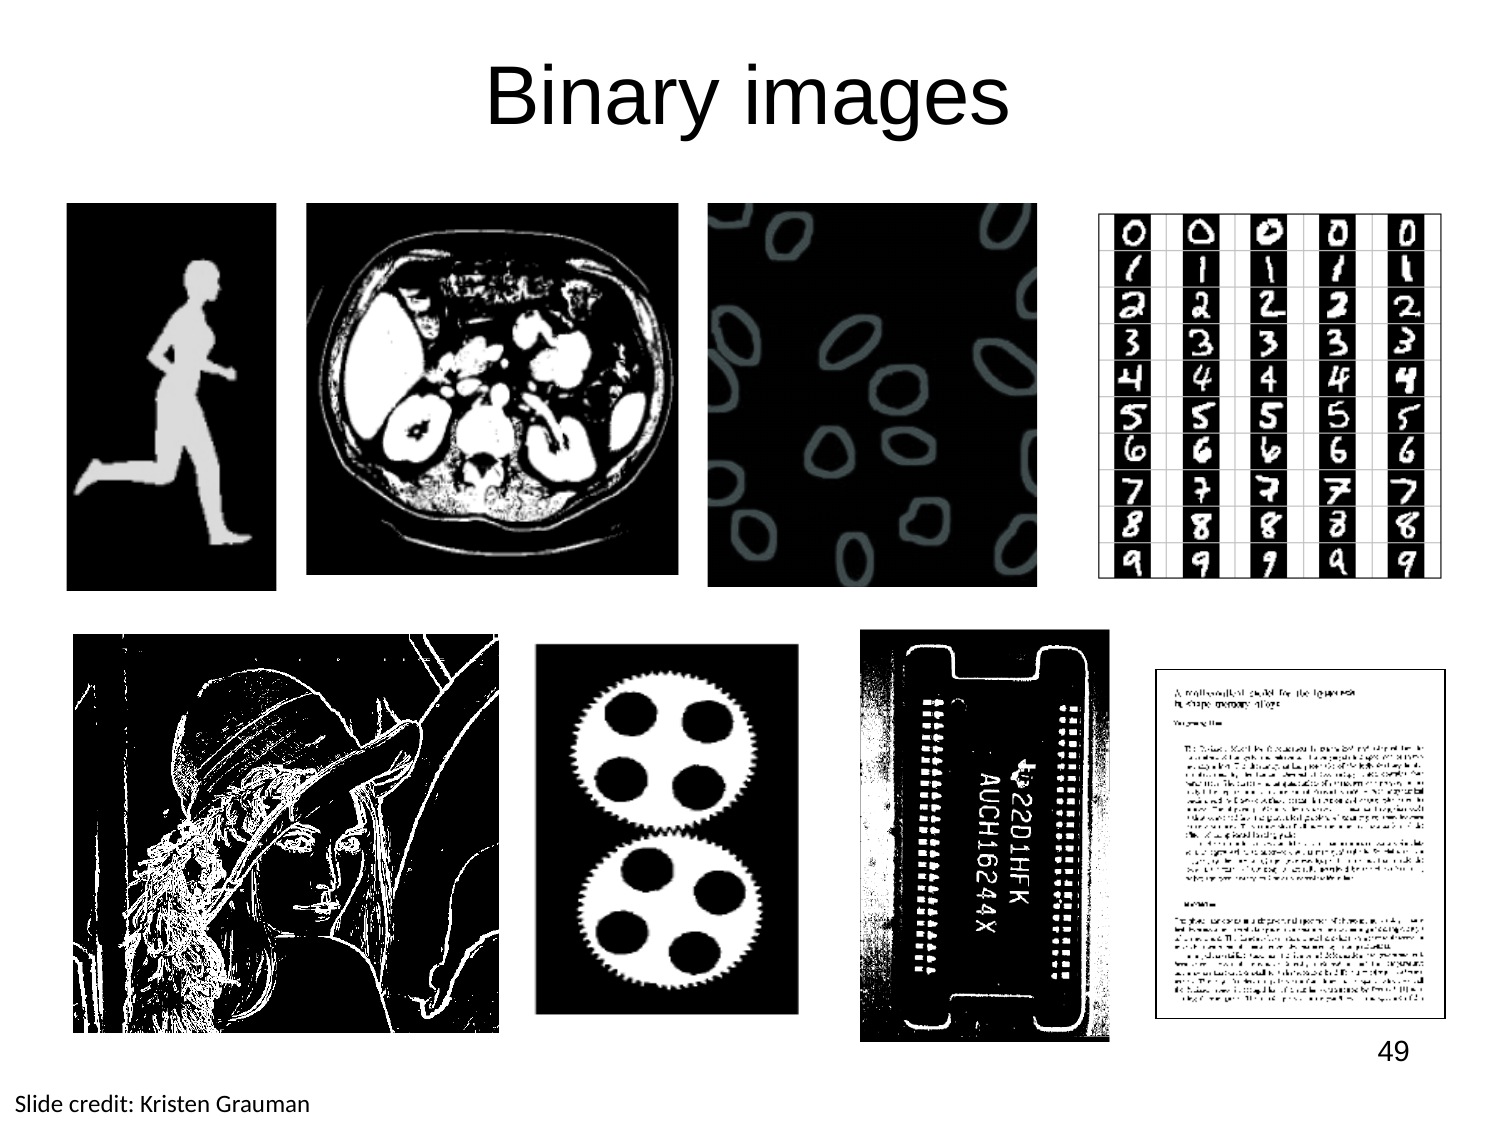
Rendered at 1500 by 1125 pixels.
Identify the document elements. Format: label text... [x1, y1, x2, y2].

title Binary images [72, 0, 1424, 186]
slide_number 49 [1074, 1024, 1426, 1103]
text_box Slide credit: Kristen Grauman [0, 1079, 438, 1125]
picture [66, 202, 277, 591]
picture [516, 622, 817, 1036]
picture [857, 622, 1122, 1054]
picture [305, 202, 1065, 575]
picture [72, 634, 499, 1034]
picture [1156, 670, 1445, 1018]
picture [1096, 208, 1445, 582]
